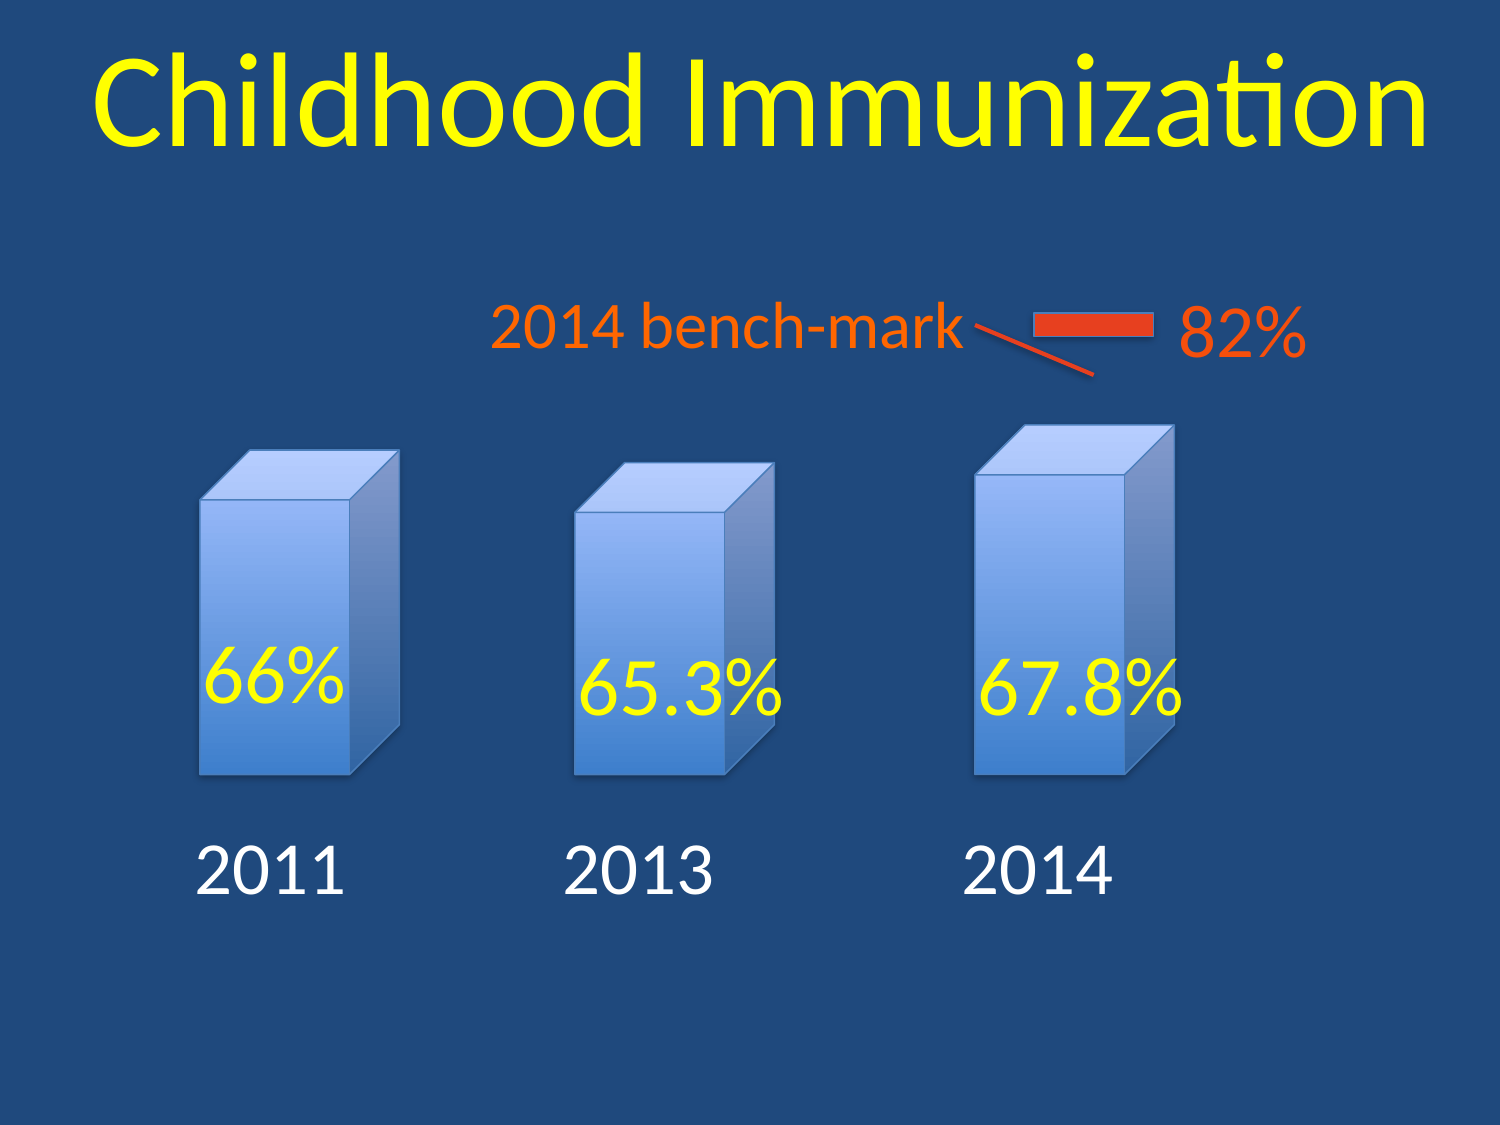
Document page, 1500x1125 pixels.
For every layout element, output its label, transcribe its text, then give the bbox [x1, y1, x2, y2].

text_box [974, 424, 1176, 730]
text_box [1033, 312, 1154, 337]
text_box 65.3% [562, 624, 771, 736]
text_box [199, 449, 401, 776]
list Childhood Immunization [75, 4, 1450, 225]
title [37, 45, 1463, 233]
text_box [574, 736, 765, 776]
text_box 2011 2013 2014 [162, 812, 1325, 918]
text_box 2014 bench-mark [474, 274, 1025, 370]
text_box 66% [187, 612, 396, 723]
text_box [974, 736, 1165, 776]
text_box 67.8% [962, 624, 1171, 736]
text_box 82% [1163, 274, 1323, 380]
text_box [574, 461, 776, 730]
